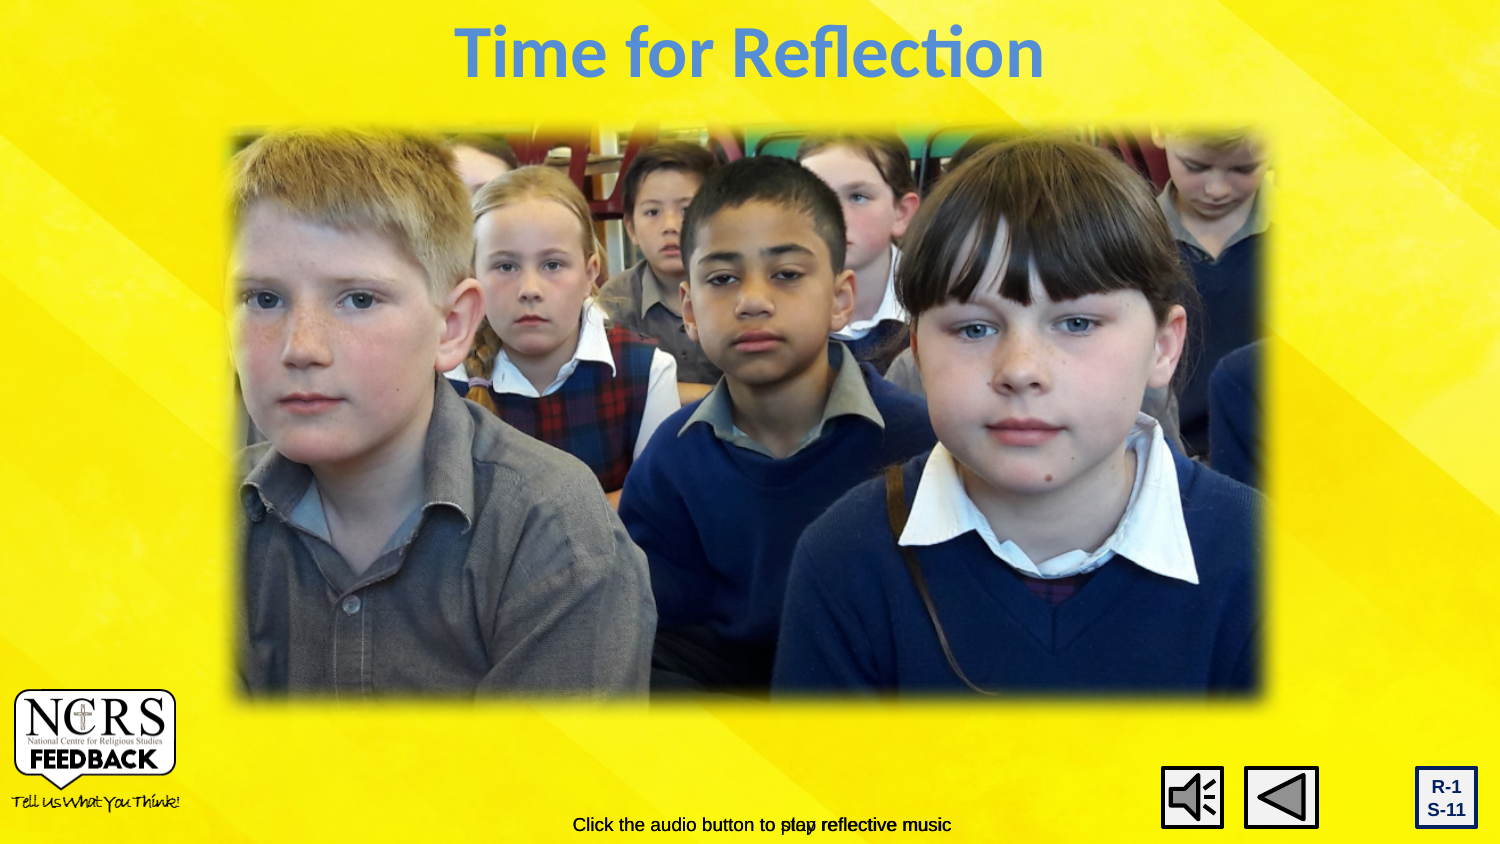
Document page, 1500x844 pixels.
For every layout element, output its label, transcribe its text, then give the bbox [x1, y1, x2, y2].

text_box Click the audio button to play reflective music [557, 805, 966, 843]
text_box [1244, 766, 1319, 829]
text_box R-1 S-11 [1417, 767, 1477, 827]
picture [0, 0, 1500, 844]
text_box [1161, 766, 1224, 829]
